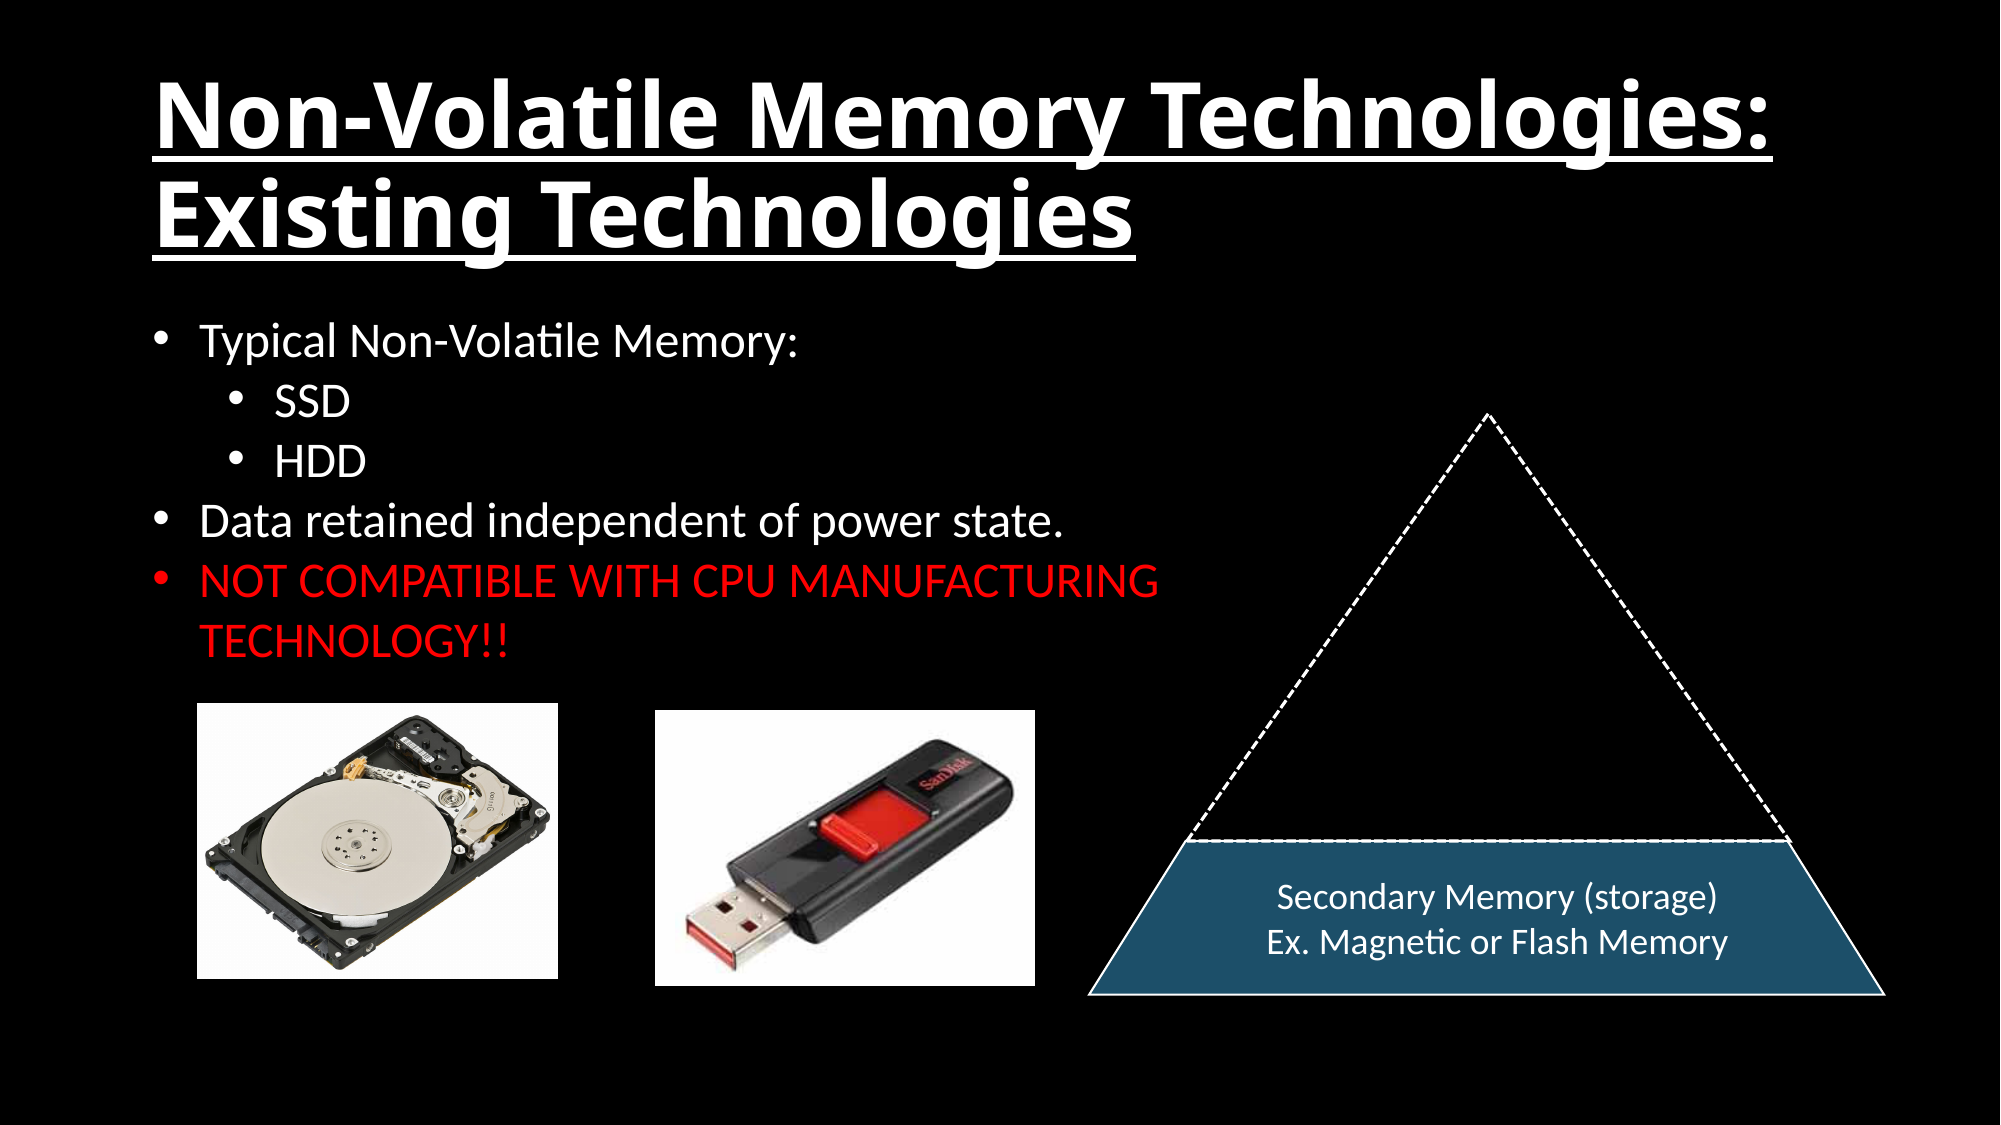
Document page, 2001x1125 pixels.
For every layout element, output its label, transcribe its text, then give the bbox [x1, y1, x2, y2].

picture [655, 709, 1035, 986]
text_box [1186, 411, 1792, 842]
text_box [1816, 884, 1887, 996]
text_box [1087, 839, 1804, 996]
text_box Typical Non-Volatile Memory: SSD HDD Data retained independent of power state. NOT COMPATIBLE WITH CPU MANUFACTURING TECHNOLOGY!! [137, 299, 1293, 855]
picture [197, 703, 558, 979]
text_box Secondary Memory (storage) Ex. Magnetic or Flash Memory [1179, 864, 1816, 1015]
title Non-Volatile Memory Technologies: Existing Technologies [137, 59, 1863, 278]
